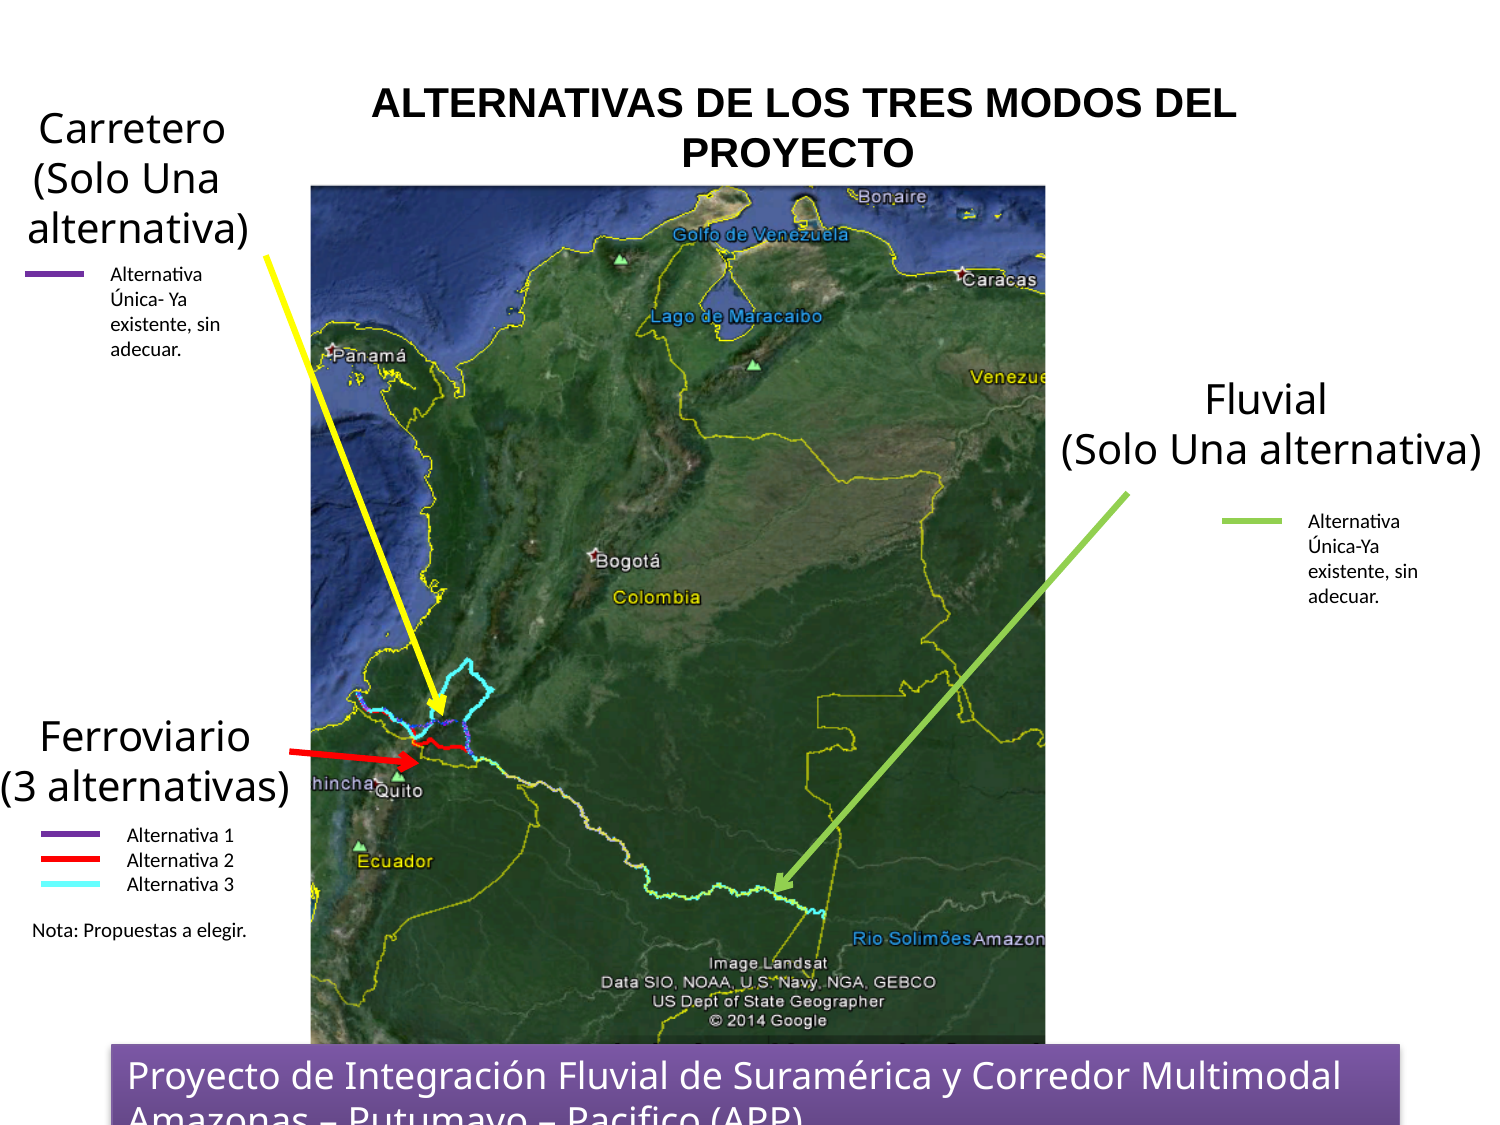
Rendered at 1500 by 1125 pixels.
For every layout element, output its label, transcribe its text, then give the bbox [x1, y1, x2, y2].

text_box Ferroviario (3 alternativas) [0, 701, 305, 867]
text_box Proyecto de Integración Fluvial de Suramérica y Corredor Multimodal Amazonas – Putumayo – Pacifico (APP) [111, 1044, 1400, 1125]
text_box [773, 492, 1129, 894]
text_box ALTERNATIVAS DE LOS TRES MODOS DEL PROYECTO [237, 68, 1371, 234]
text_box Alternativa 3 [112, 867, 266, 904]
text_box Carretero (Solo Una alternativa) [0, 94, 508, 310]
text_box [265, 255, 444, 717]
text_box Fluvial (Solo Una alternativa) [1049, 365, 1500, 481]
text_box Nota: Propuestas a elegir. [17, 908, 300, 949]
text_box Alternativa Única- Ya existente, sin adecuar. [95, 310, 250, 369]
picture [310, 184, 1046, 1067]
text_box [288, 751, 420, 764]
text_box Alternativa Única-Ya existente, sin adecuar. [1293, 500, 1447, 616]
